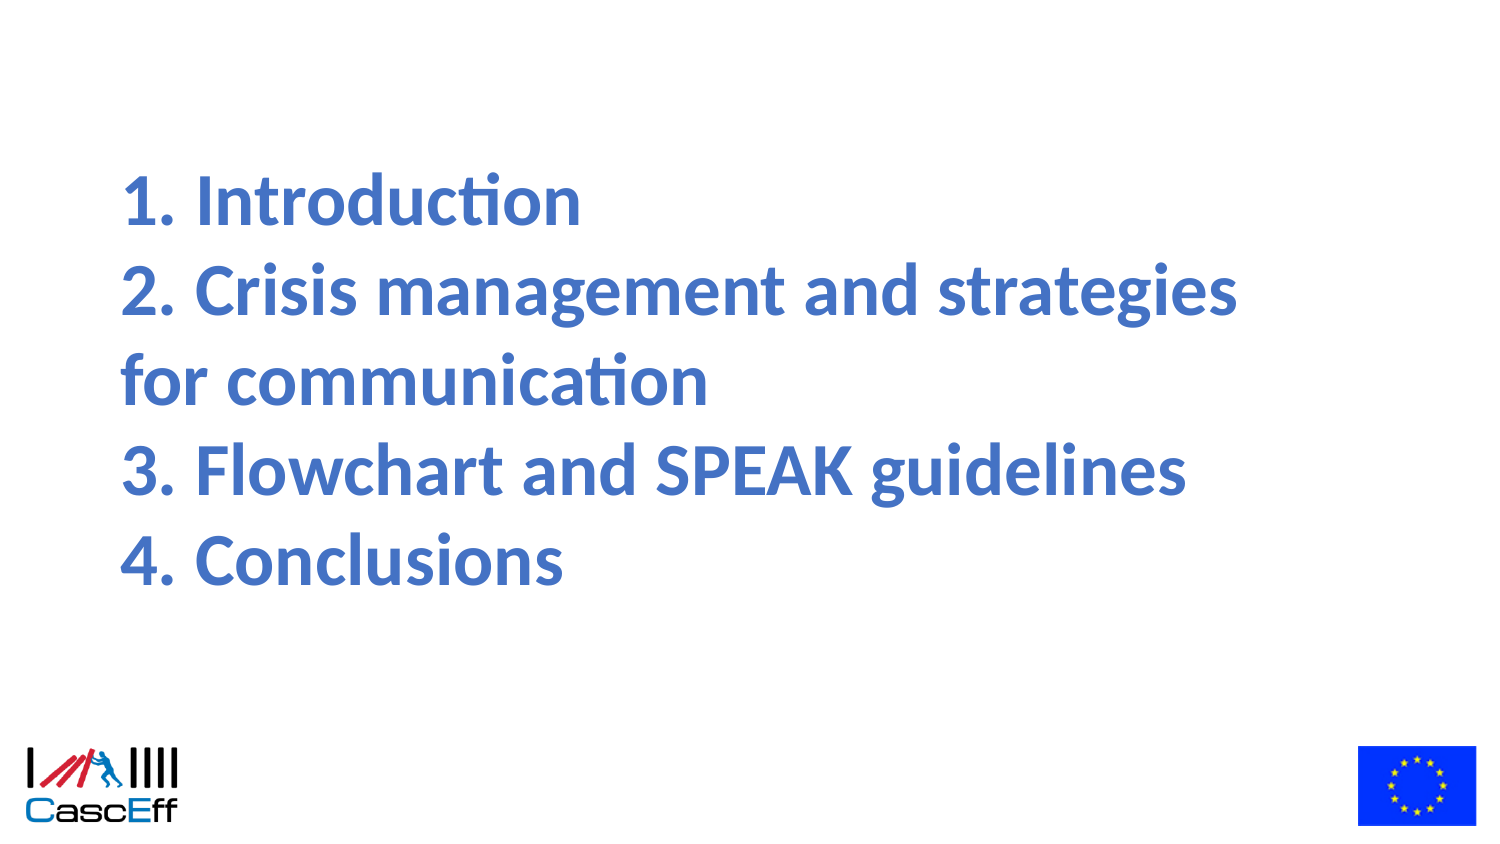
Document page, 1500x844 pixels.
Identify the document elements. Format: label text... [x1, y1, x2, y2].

list 1. Introduction 2. Crisis management and strategies for communication 3. Flowchart and SPEAK guidelines 4. Conclusions [119, 150, 1294, 706]
picture [0, 717, 213, 844]
picture [1358, 746, 1477, 826]
